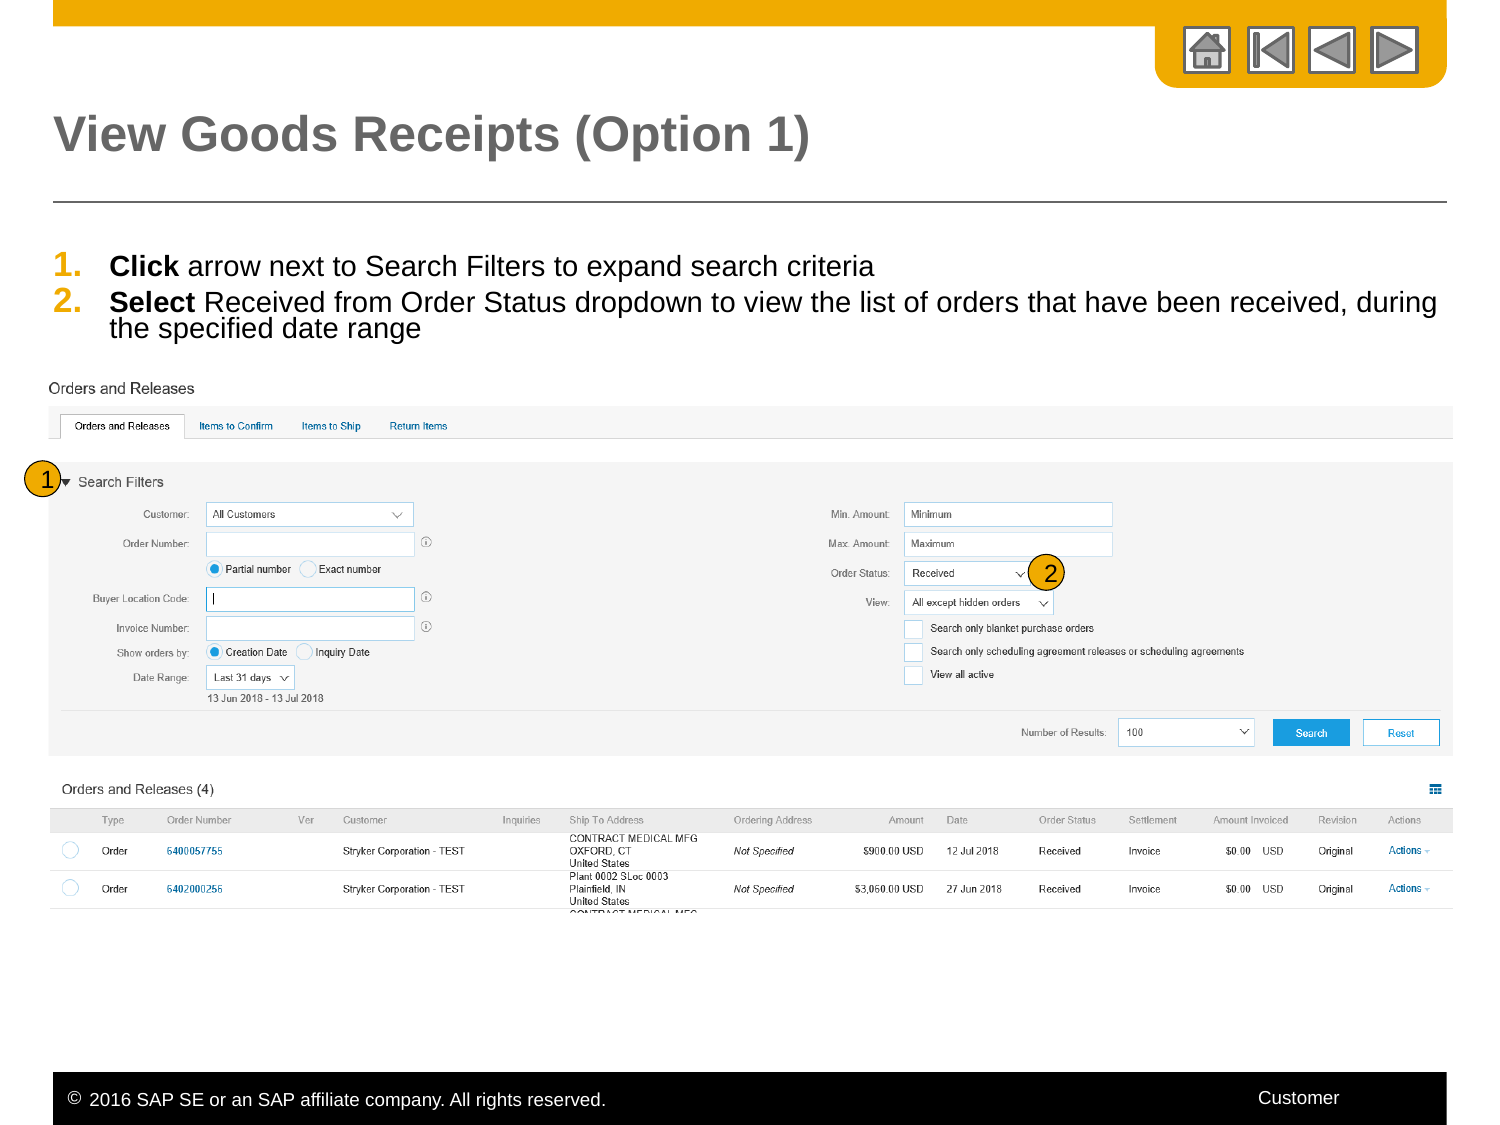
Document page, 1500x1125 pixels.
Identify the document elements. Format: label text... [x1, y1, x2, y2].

text_box 1 [24, 462, 36, 496]
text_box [1184, 27, 1418, 74]
text_box Click arrow next to Search Filters to expand search criteria Select Received from Order Status dropdown to view the list of orders that have been received, during the specified date range [53, 255, 1447, 376]
title View Goods Receipts (Option 1) [53, 69, 1447, 194]
picture [42, 382, 1458, 913]
